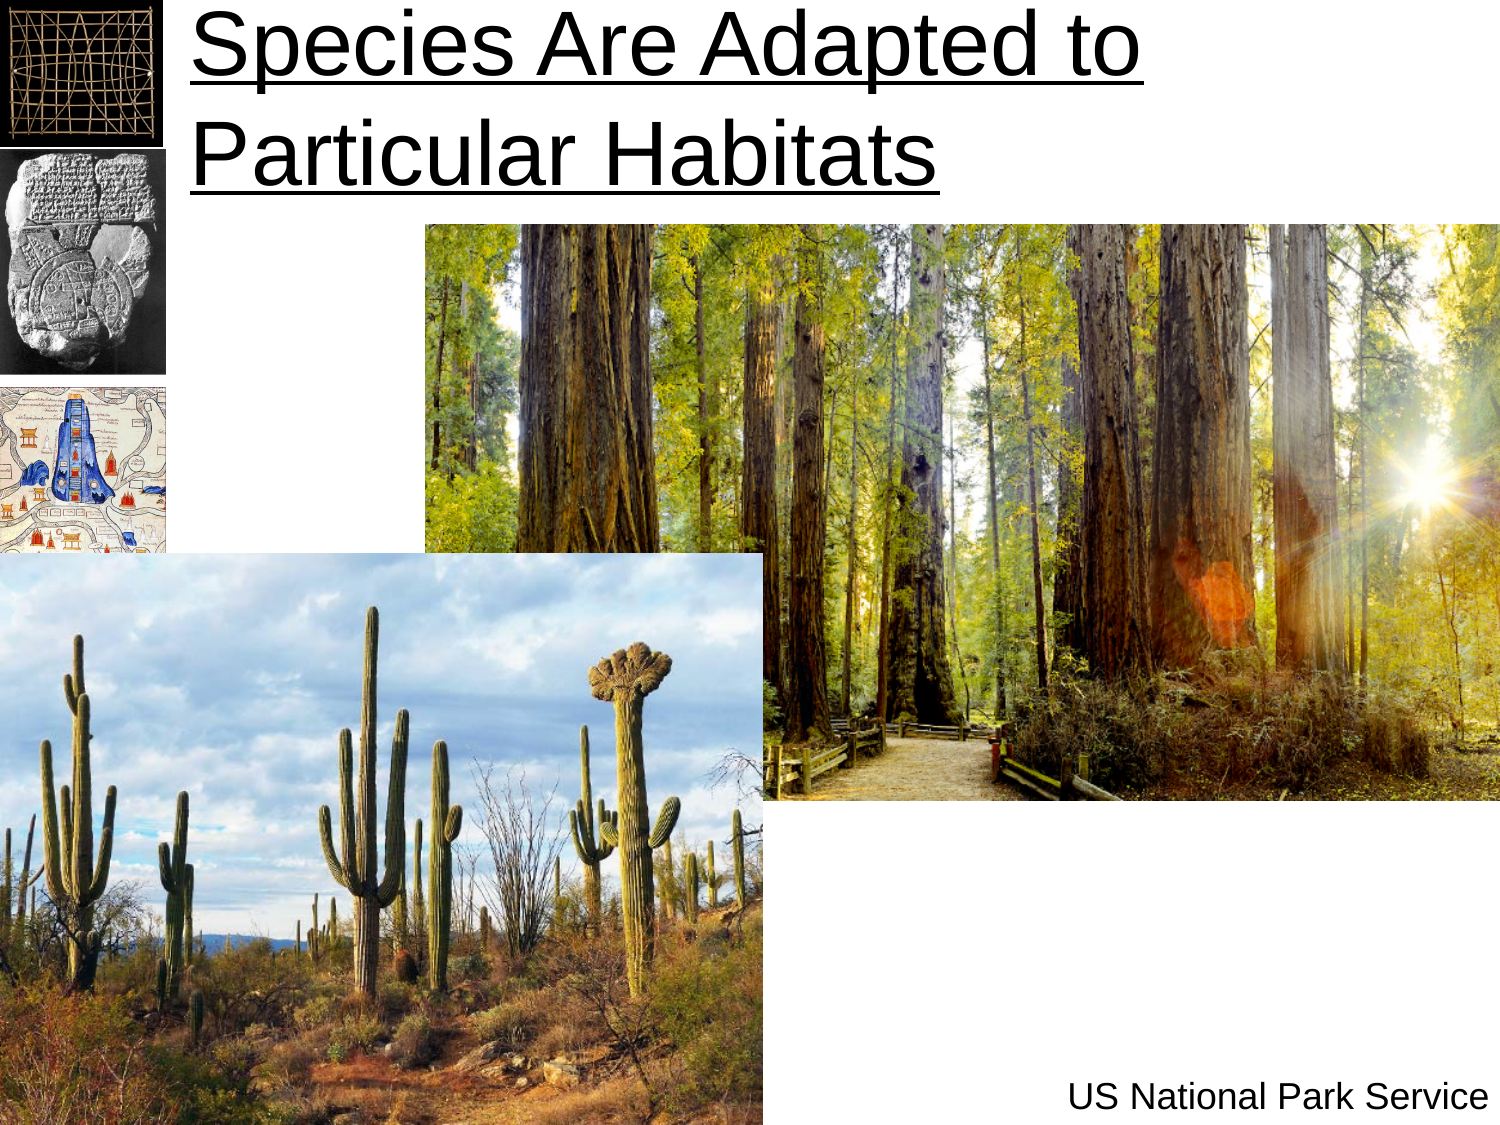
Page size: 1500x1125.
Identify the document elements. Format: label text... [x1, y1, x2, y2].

picture [0, 0, 163, 147]
title Species Are Adapted to Particular Habitats [174, 0, 1475, 188]
picture [0, 224, 1500, 1125]
text_box US National Park Service [1052, 1064, 1500, 1125]
picture [0, 149, 166, 375]
